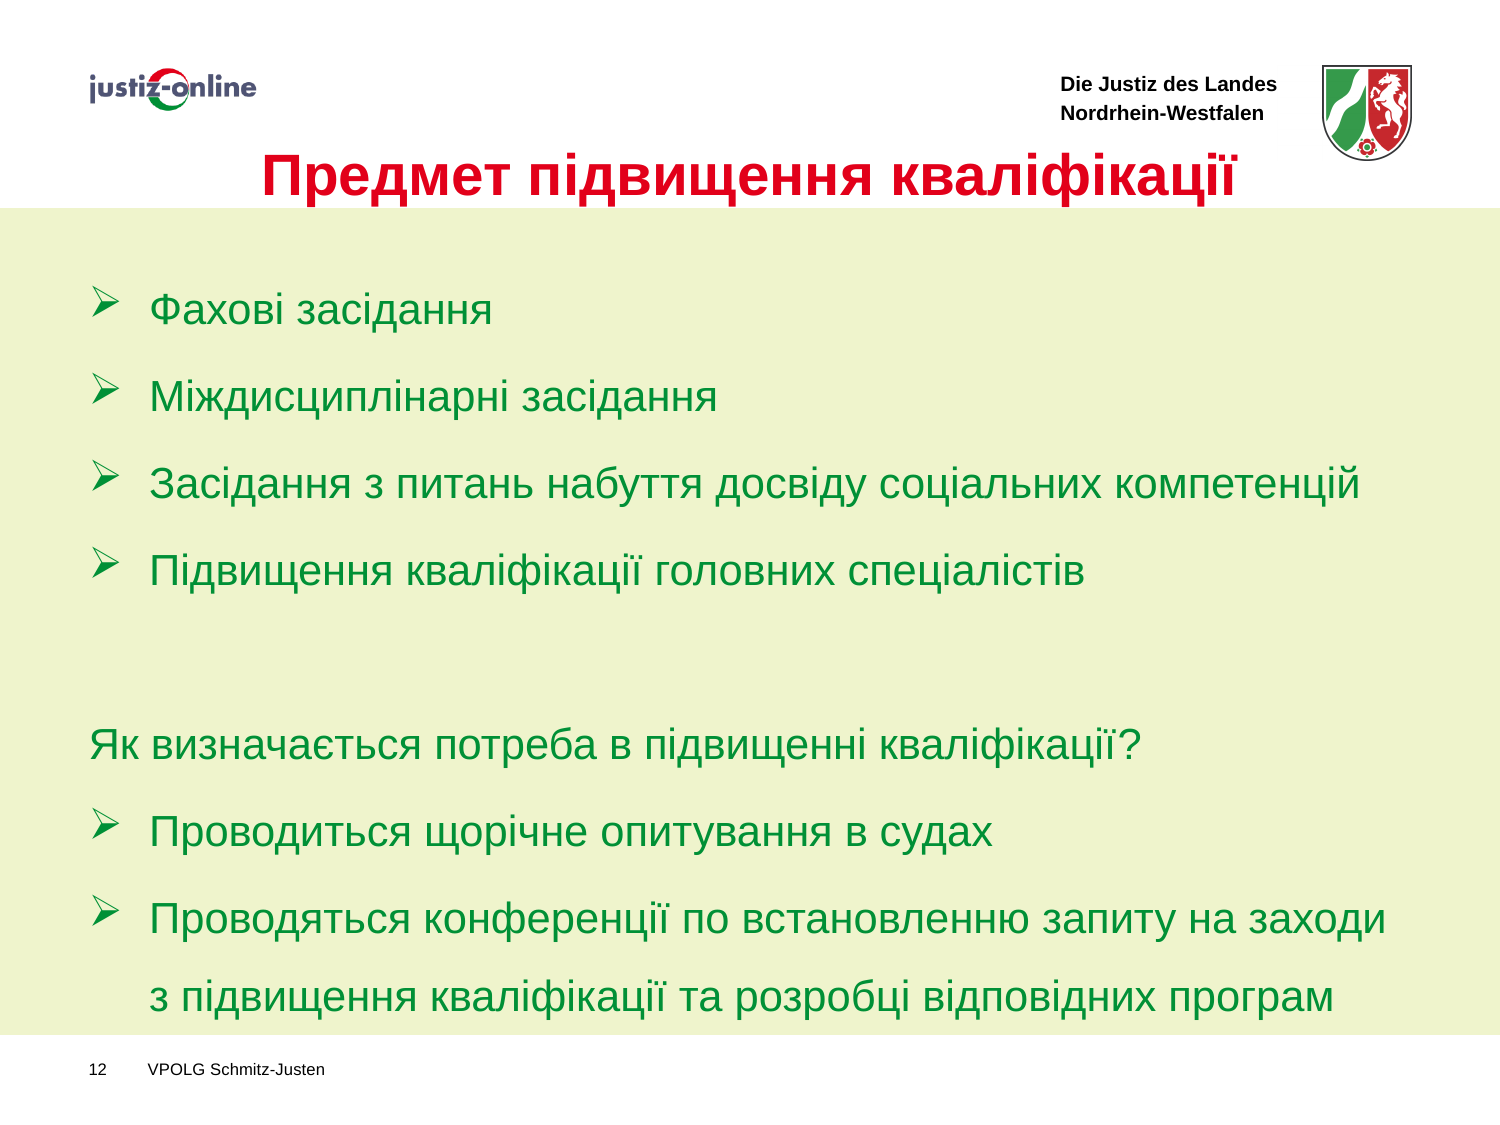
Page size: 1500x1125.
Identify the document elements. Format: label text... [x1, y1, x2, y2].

title Предмет підвищення кваліфікації [88, 136, 1412, 255]
slide_number 12 [88, 1058, 137, 1115]
picture [88, 66, 257, 112]
picture [1277, 65, 1412, 136]
list Фахові засідання Міждисциплінарні засідання Засідання з питань набуття досвіду соціальних компетенцій Підвищення кваліфікації головних спеціалістів Як визначається потреба в підвищенні кваліфікації? Проводиться щорічне опитування в судах Проводяться конференції по встановленню запиту на заходи з підвищення кваліфікації та розробці відповідних програм [88, 255, 1412, 1036]
footer VPOLG Schmitz-Justen [147, 1058, 491, 1115]
